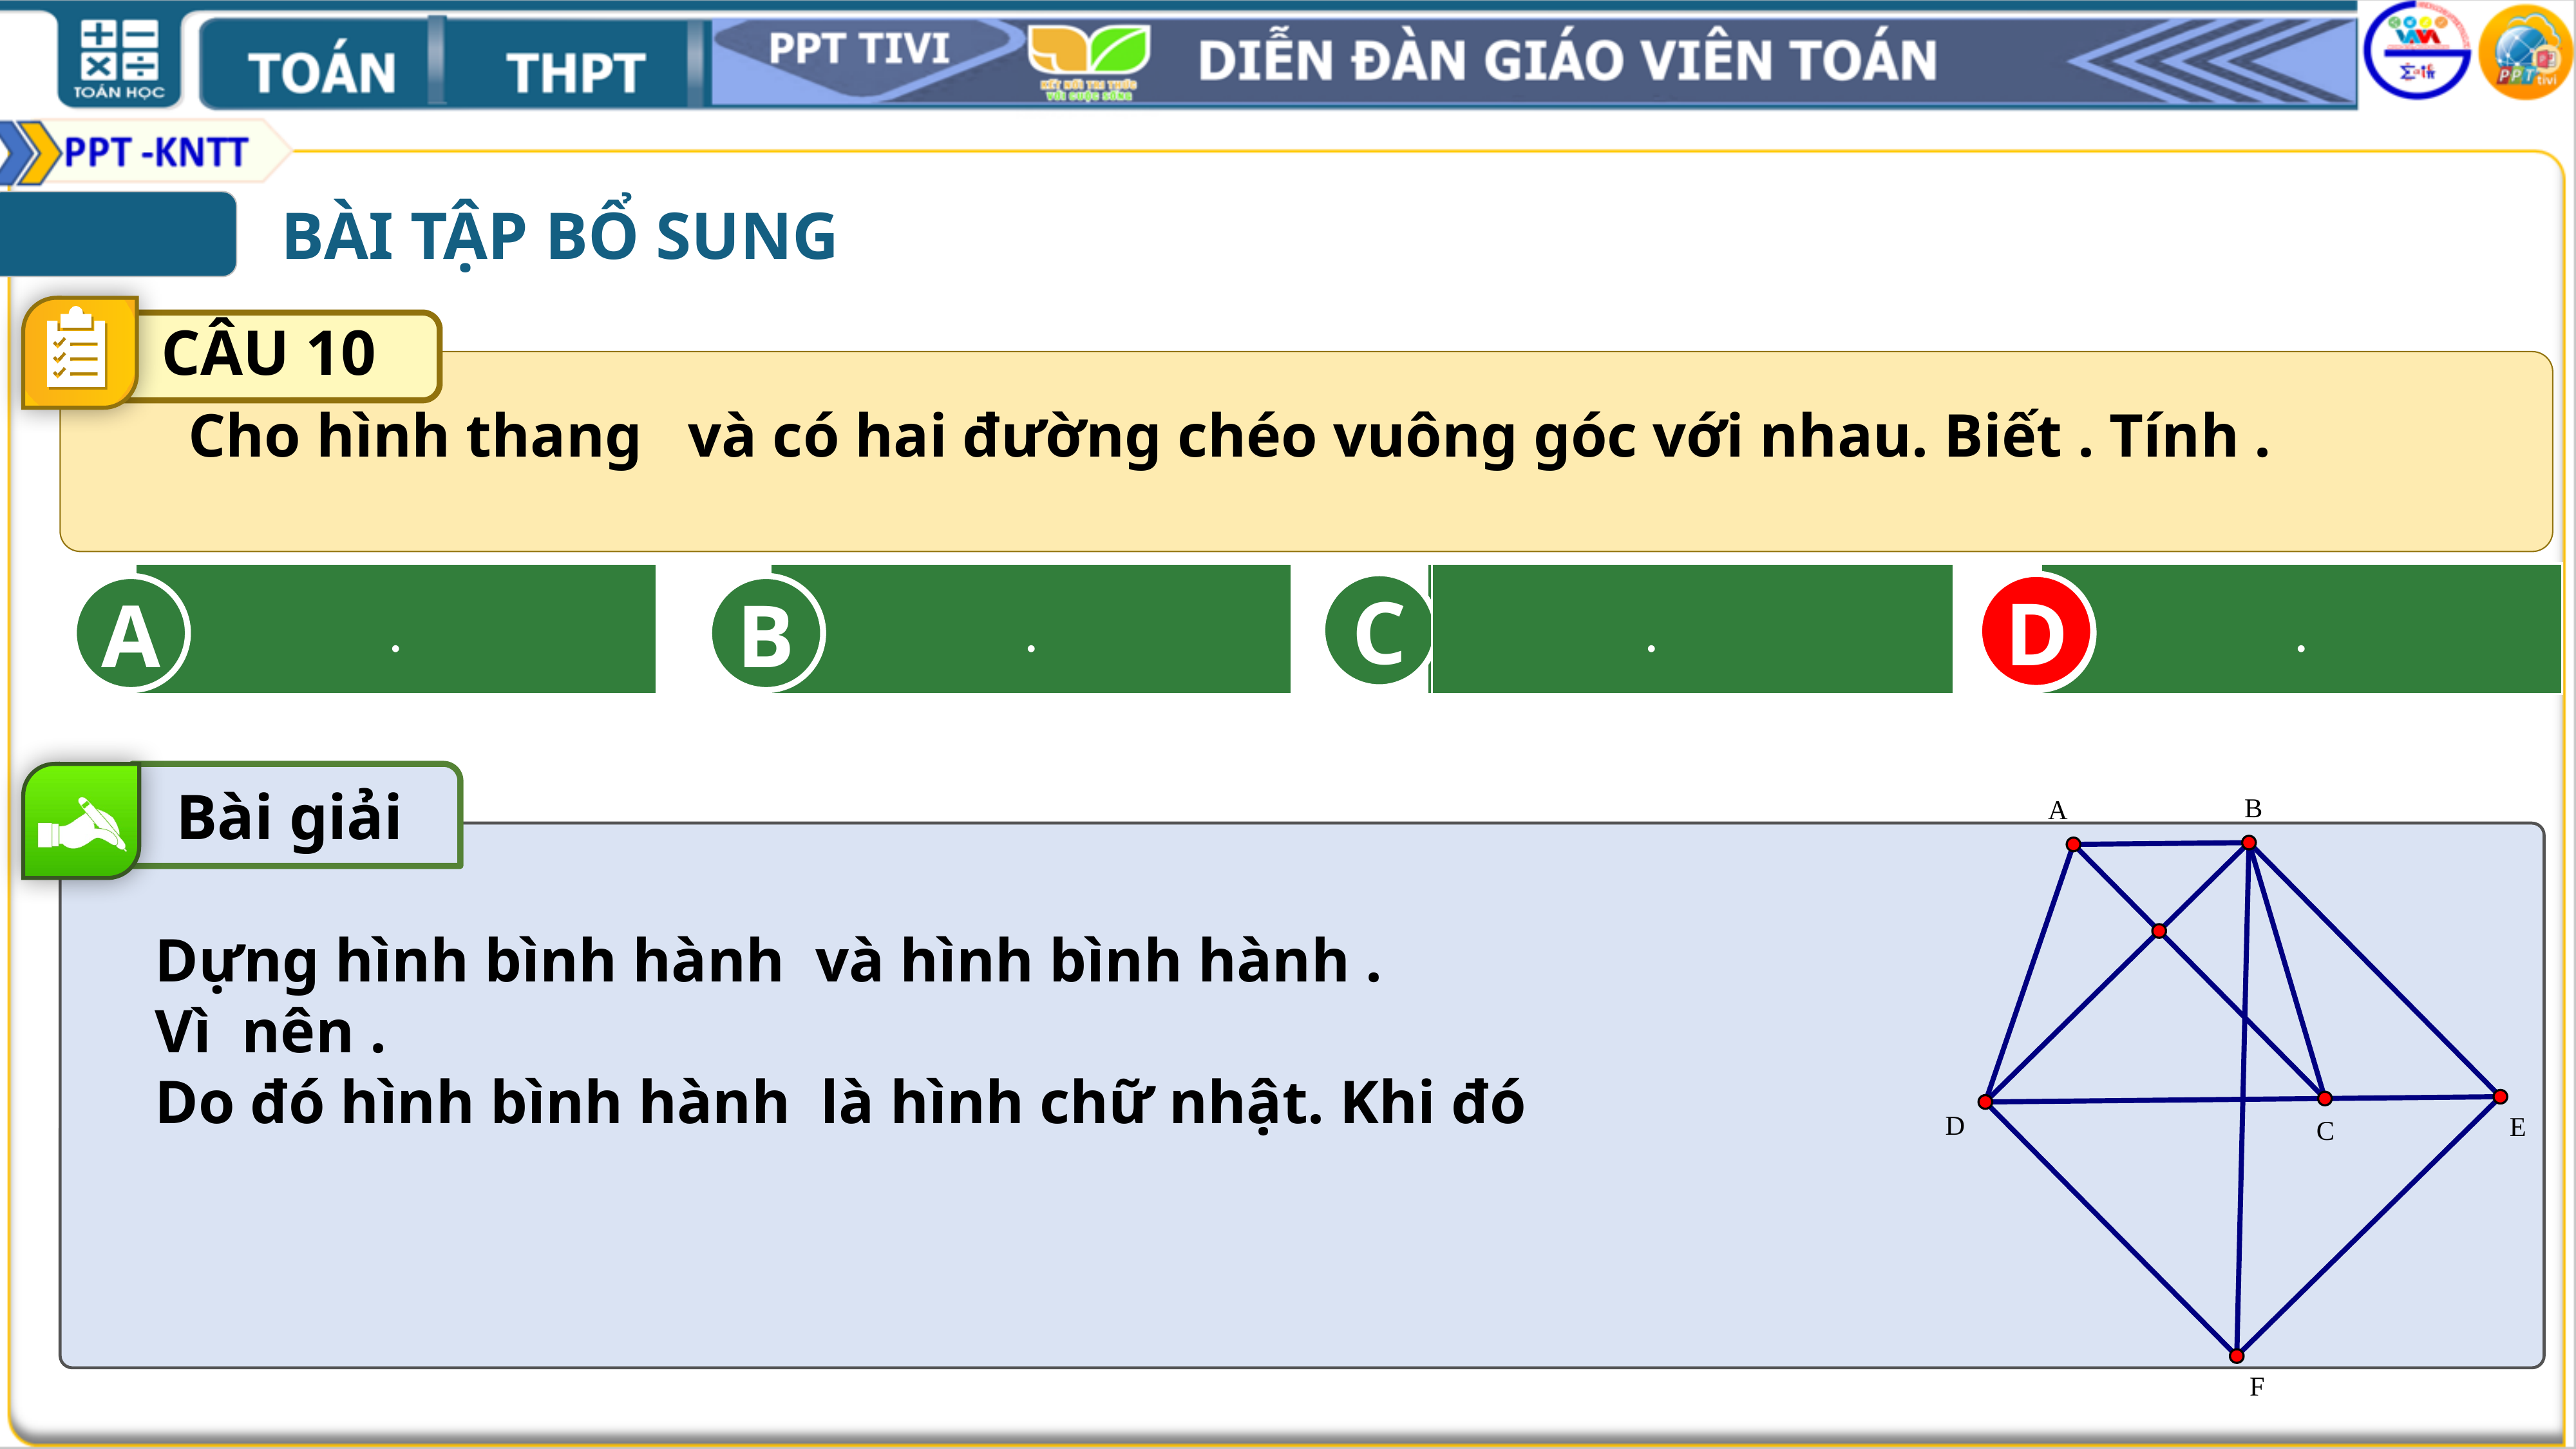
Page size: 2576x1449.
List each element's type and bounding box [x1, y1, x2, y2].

text_box [23, 764, 2544, 1368]
text_box [23, 298, 2553, 552]
picture [0, 0, 2576, 1449]
text_box [73, 563, 2562, 694]
text_box [0, 190, 2064, 278]
